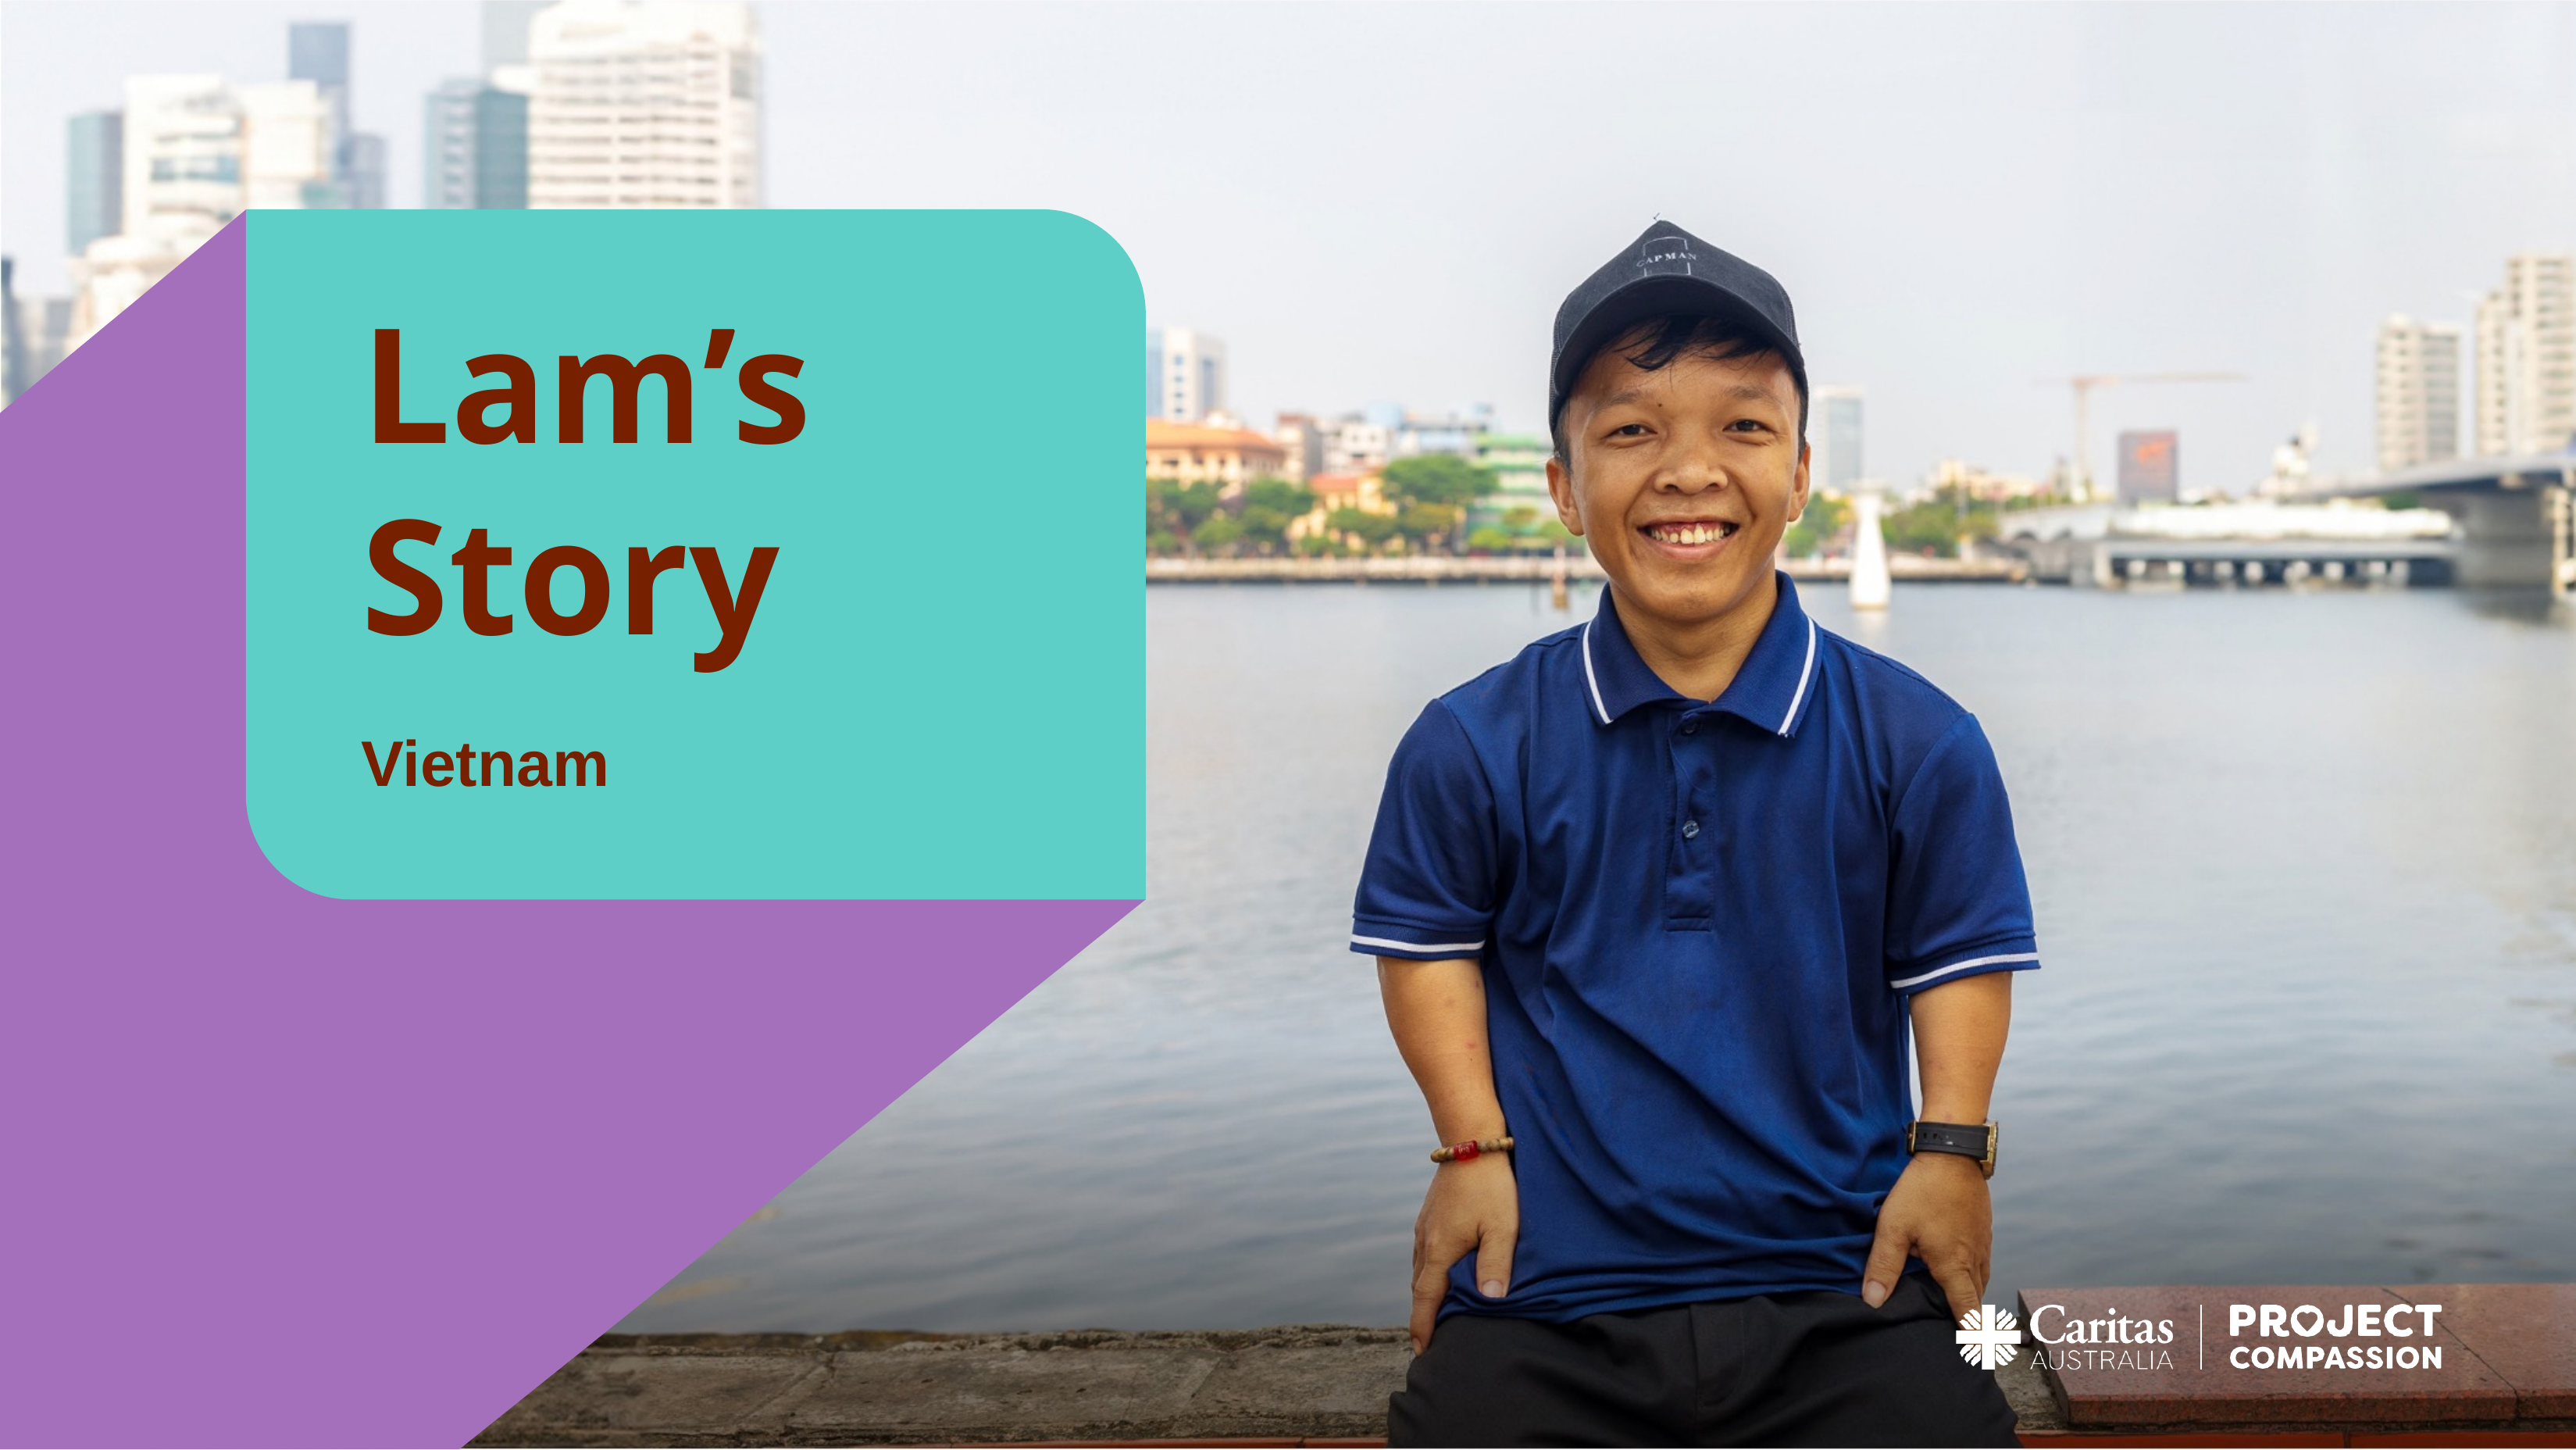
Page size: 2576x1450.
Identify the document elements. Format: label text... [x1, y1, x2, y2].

list Lam’s Story [361, 284, 937, 671]
list Vietnam [361, 722, 937, 803]
picture [0, 0, 2576, 1450]
